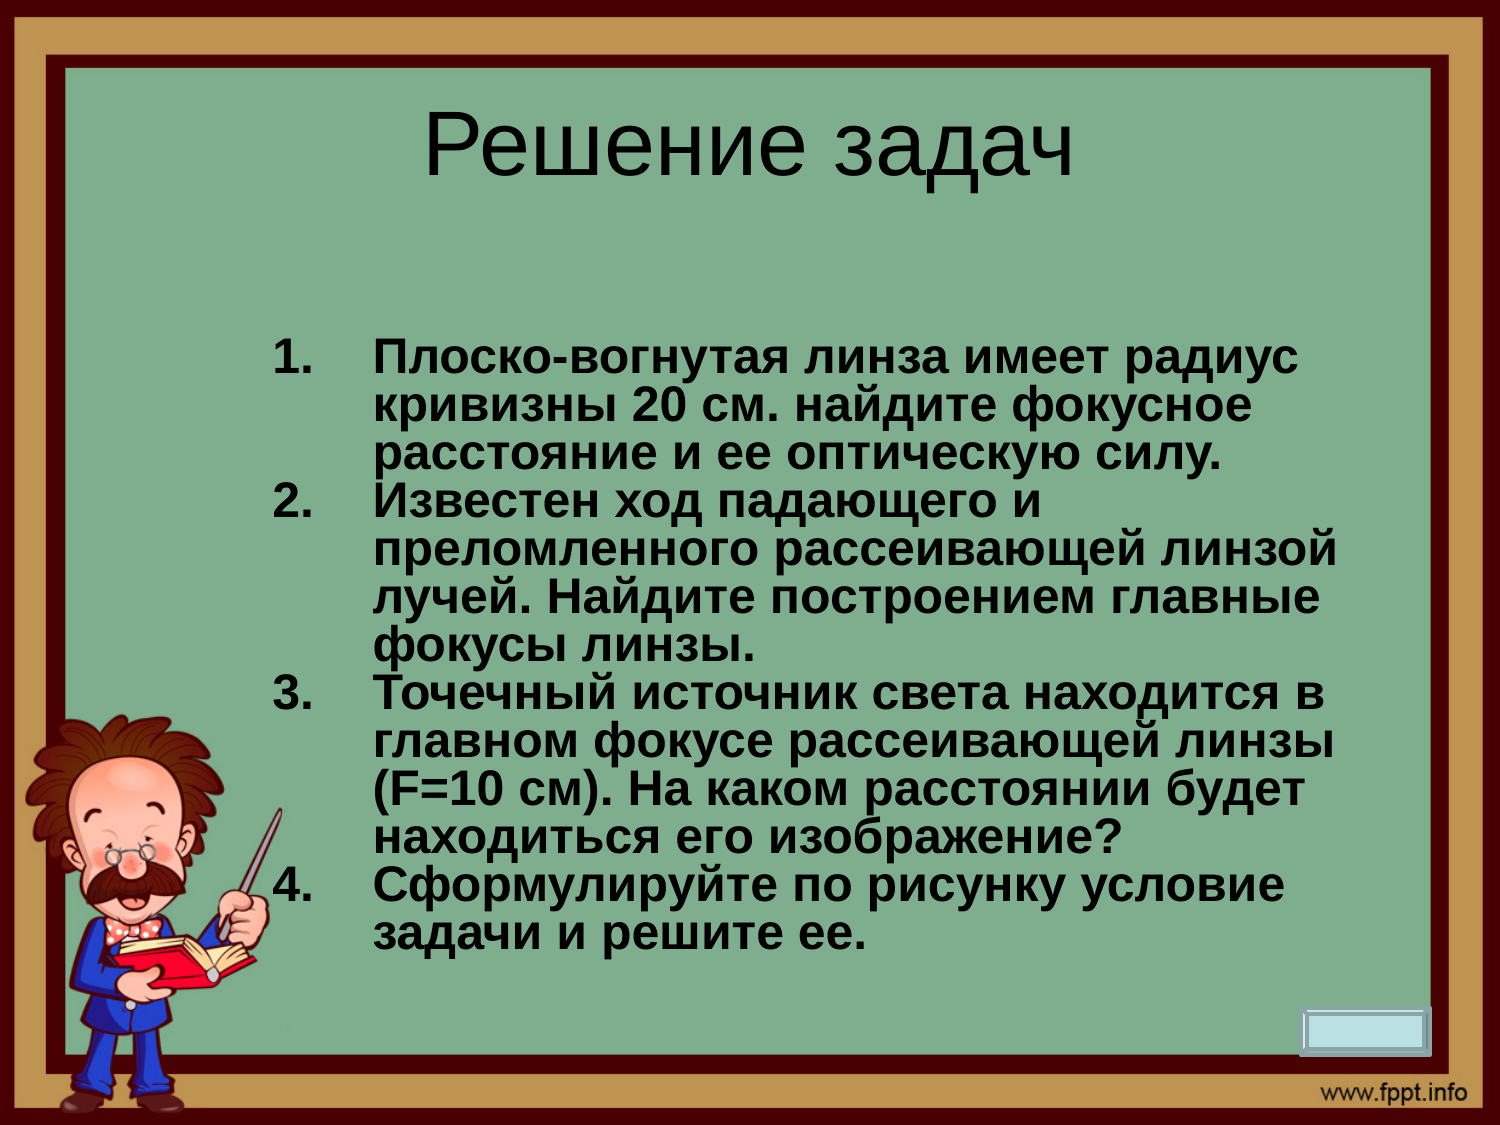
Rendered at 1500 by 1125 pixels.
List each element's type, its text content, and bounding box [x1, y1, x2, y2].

title Решение задач [74, 44, 1426, 233]
text_box [1299, 1006, 1432, 1057]
picture [0, 0, 1500, 1125]
text_box Плоско-вогнутая линза имеет радиус кривизны 20 см. найдите фокусное расстояние и ее оптическую силу. Известен ход падающего и преломленного рассеивающей линзой лучей. Найдите построением главные фокусы линзы. Точечный источник света находится в главном фокусе рассеивающей линзы (F=10 см). На каком расстоянии будет находиться его изображение? Сформулируйте по рисунку условие задачи и решите ее. [257, 328, 1407, 967]
